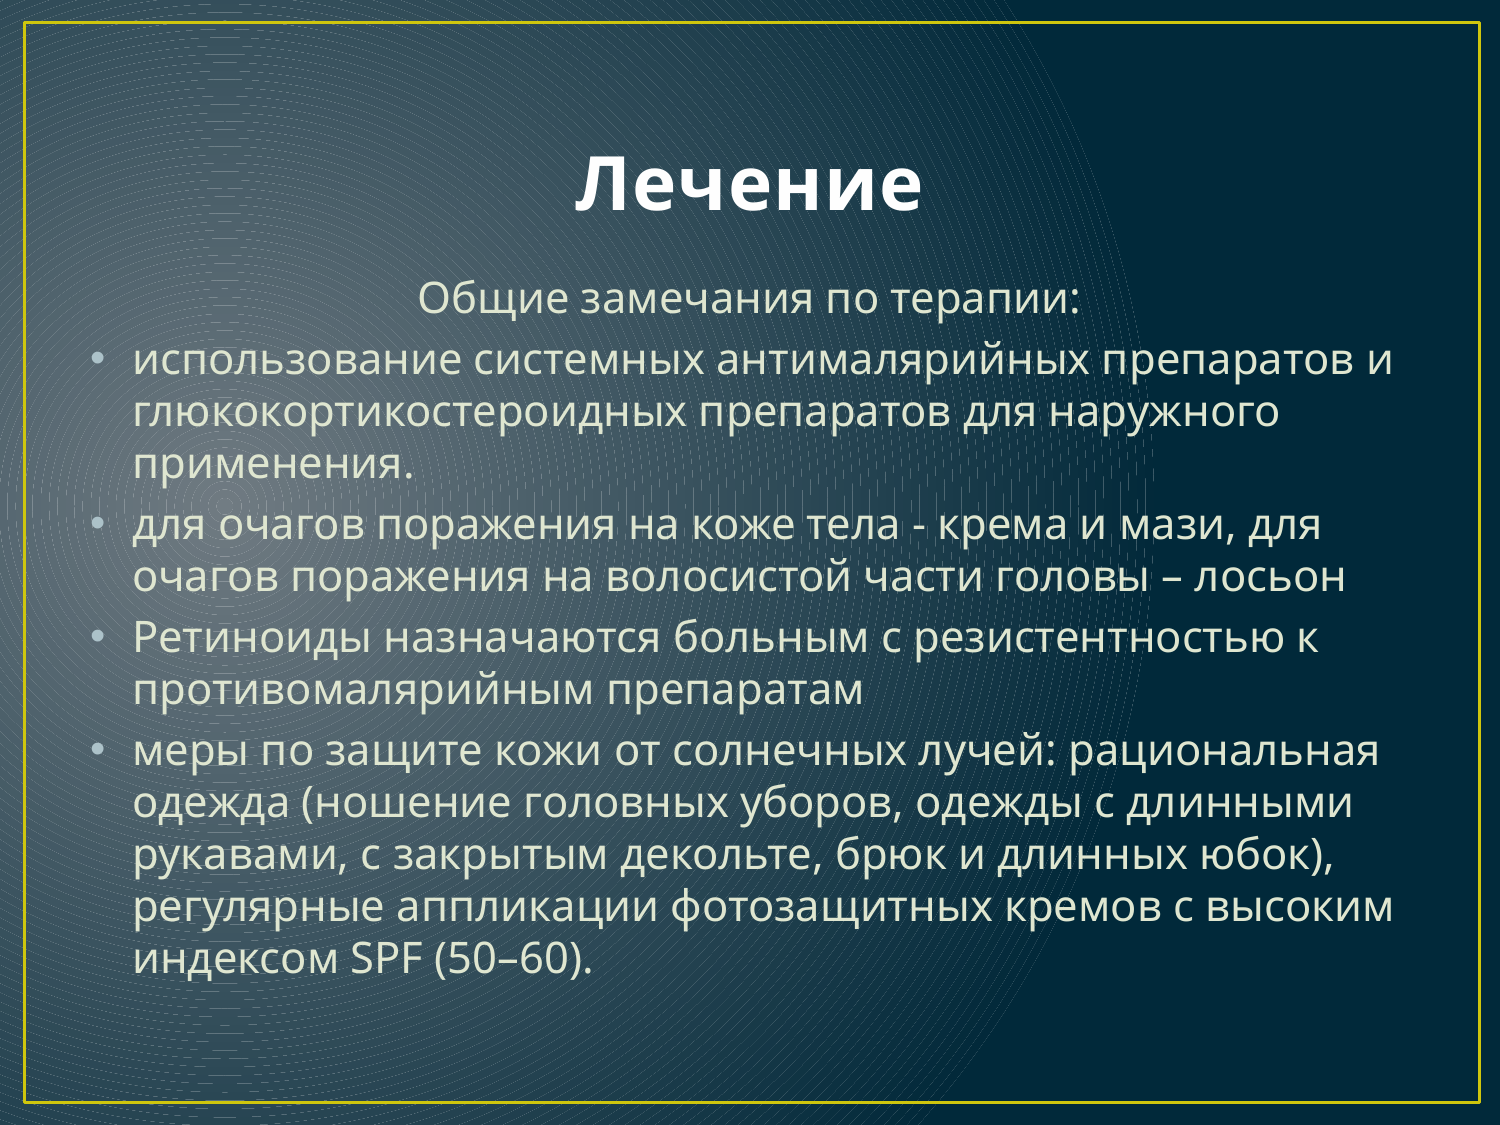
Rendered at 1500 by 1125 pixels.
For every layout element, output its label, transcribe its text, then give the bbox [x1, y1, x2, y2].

title Лечение [75, 45, 1425, 233]
list Общие замечания по терапии: использование системных антималярийных препаратов и глюкокортикостероидных препаратов для наружного применения. для очагов поражения на коже тела - крема и мази, для очагов поражения на волосистой части головы – лосьон Ретиноиды назначаются больным с резистентностью к противомалярийным препаратам меры по защите кожи от солнечных лучей: рациональная одежда (ношение головных уборов, одежды с длинными рукавами, с закрытым декольте, брюк и длинных юбок), регулярные аппликации фотозащитных кремов с высоким индексом SPF (50–60). [75, 262, 1425, 1005]
